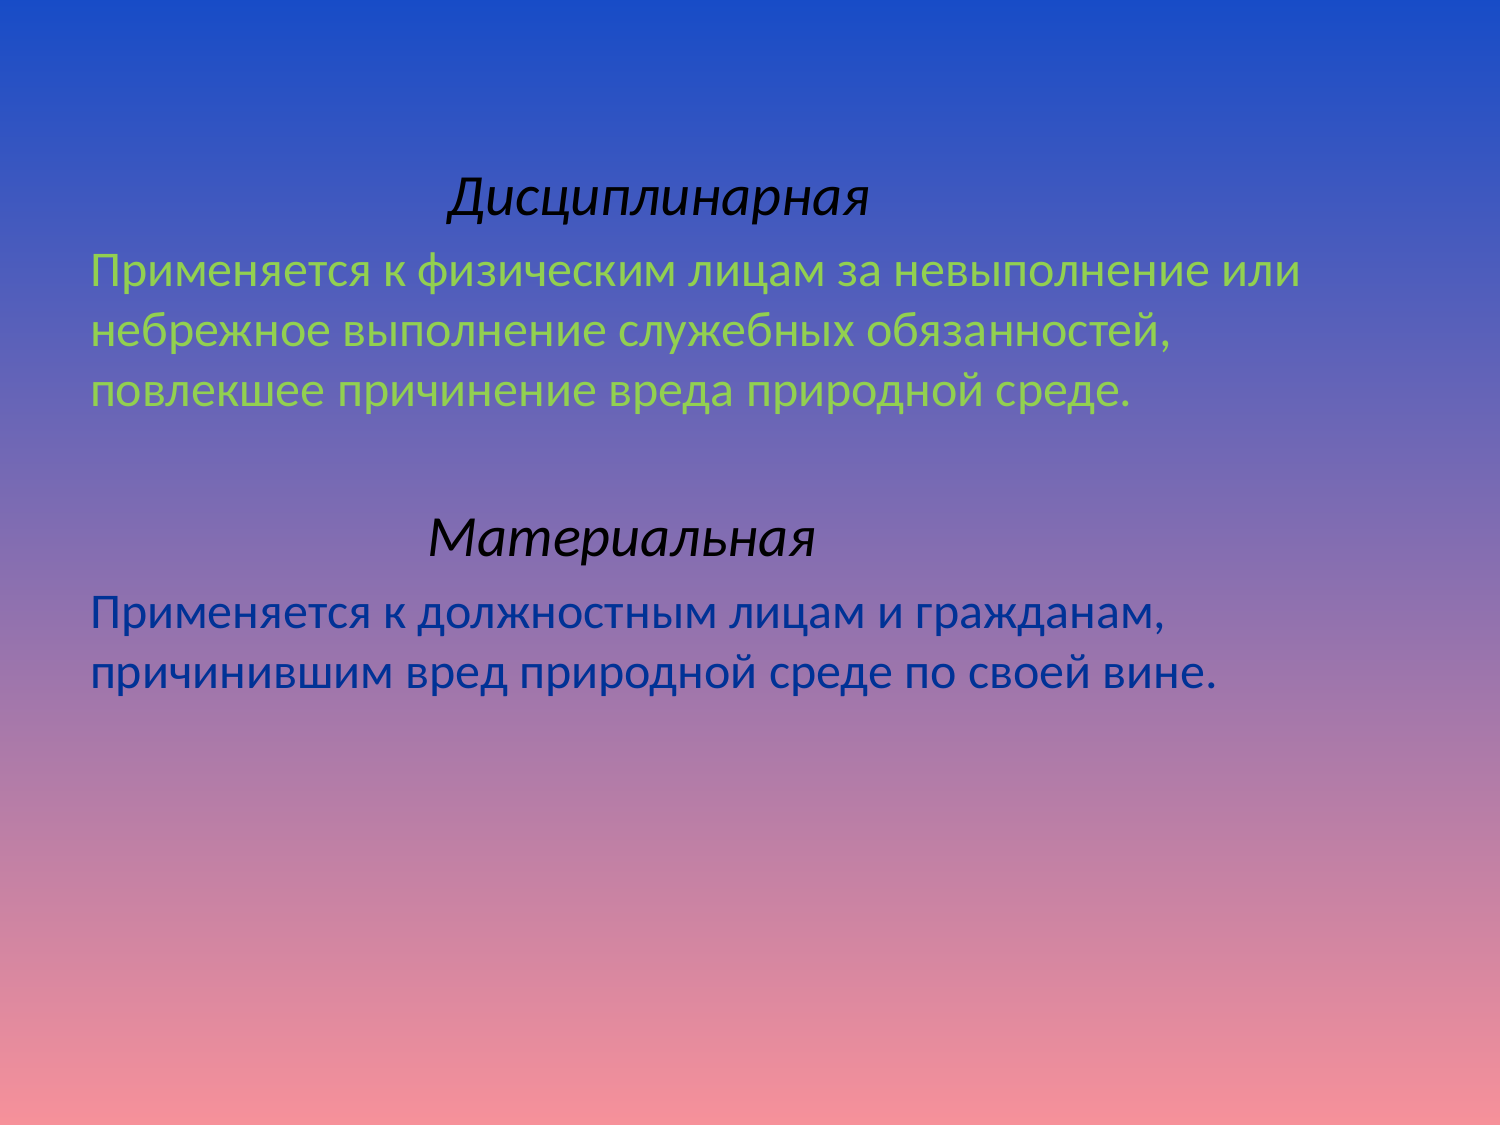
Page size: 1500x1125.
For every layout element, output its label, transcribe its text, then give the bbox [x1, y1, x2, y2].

list Дисциплинарная Применяется к физическим лицам за невыполнение или небрежное выполнение служебных обязанностей, повлекшее причинение вреда природной среде. Материальная Применяется к должностным лицам и гражданам, причинившим вред природной среде по своей вине. [75, 149, 1412, 1005]
